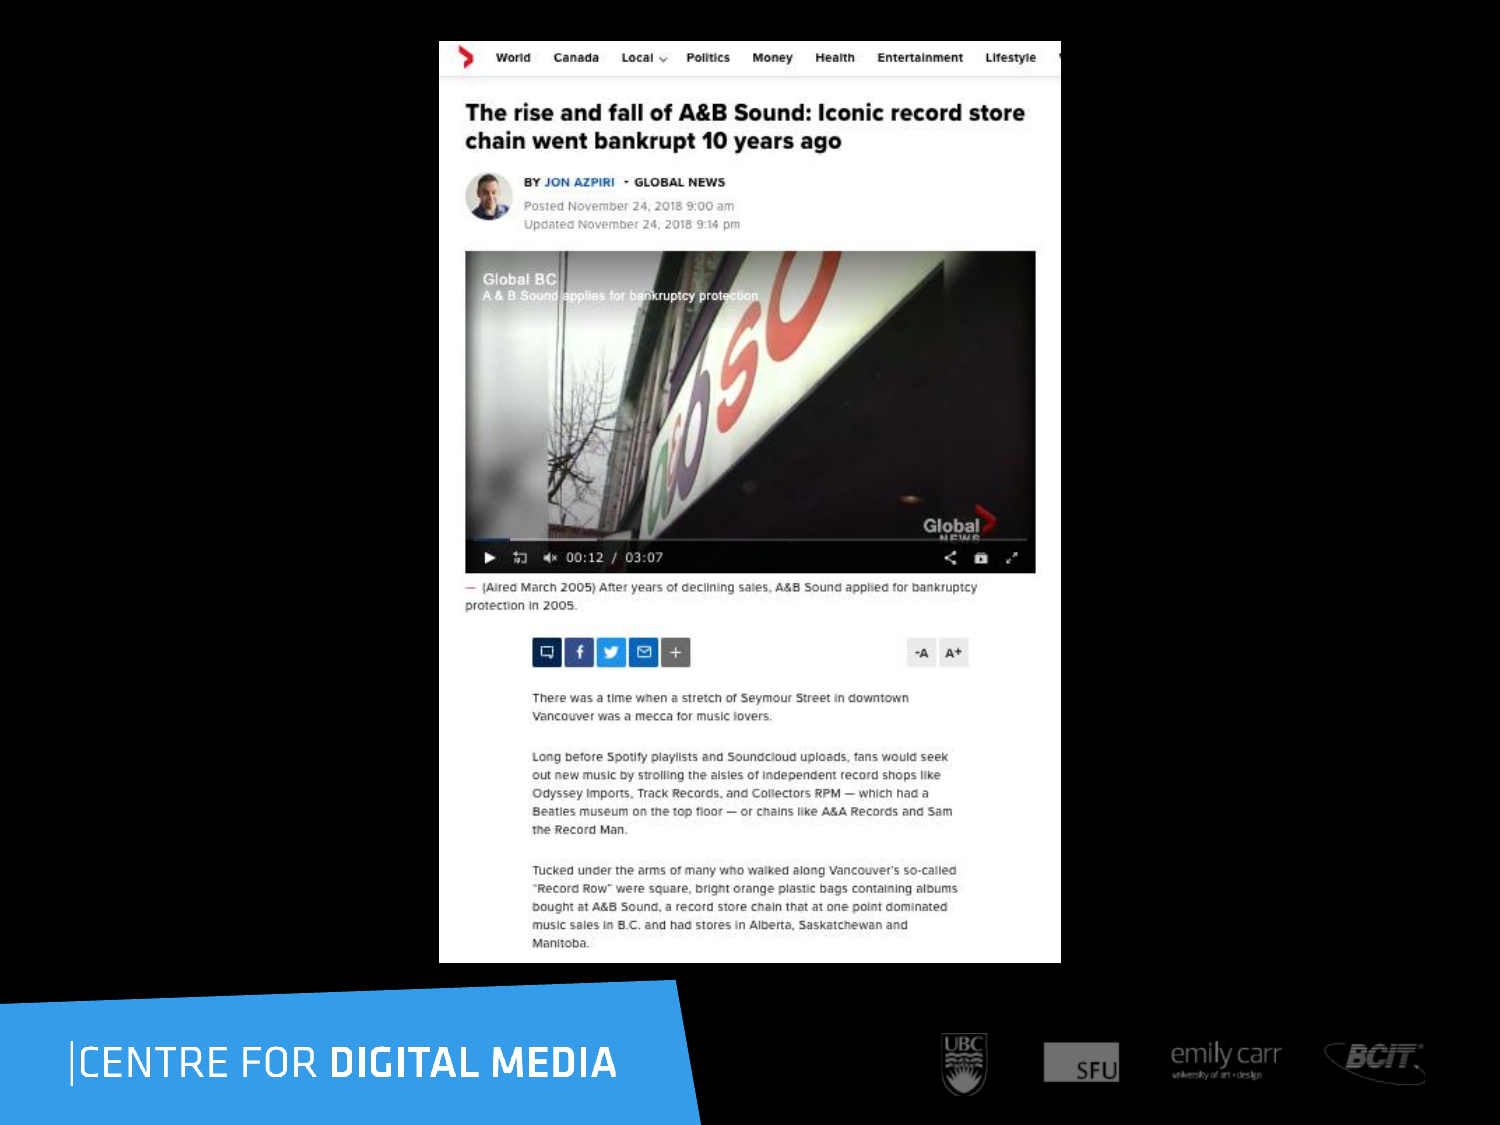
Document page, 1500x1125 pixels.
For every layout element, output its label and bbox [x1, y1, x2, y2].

picture [439, 41, 1061, 964]
